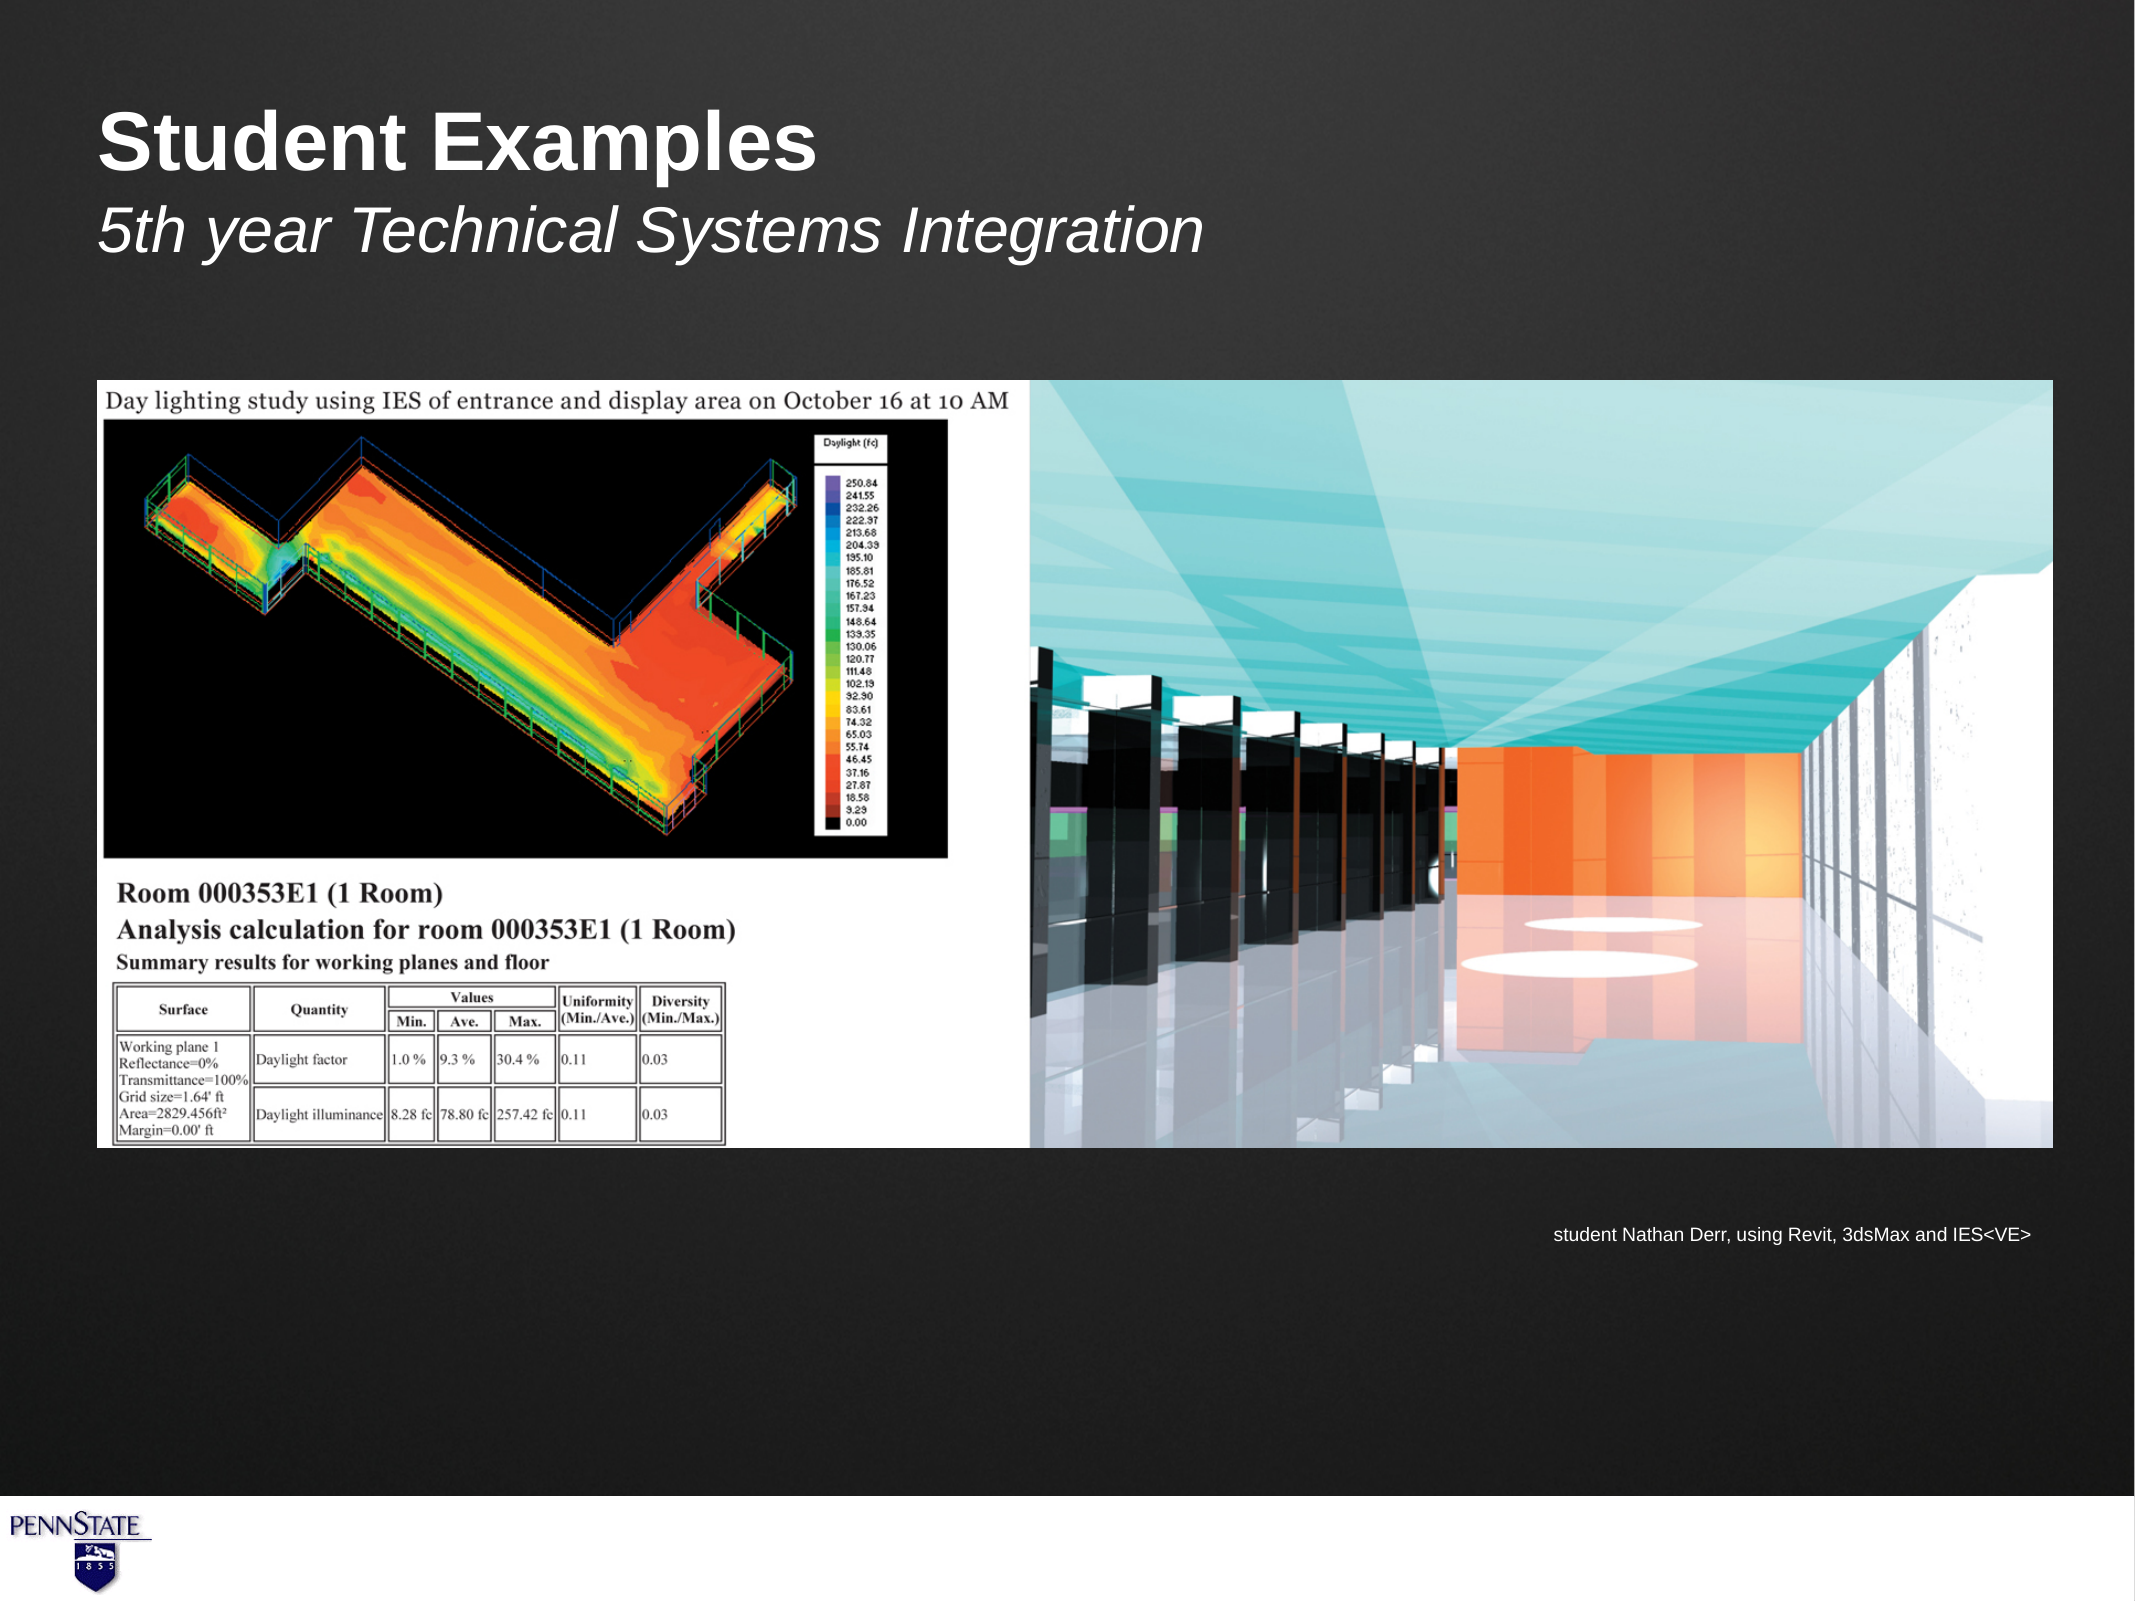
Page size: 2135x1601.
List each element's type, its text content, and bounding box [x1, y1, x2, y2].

title Student Examples 5th year Technical Systems Integration [97, 59, 2026, 293]
picture [0, 0, 2135, 1496]
picture [3, 1509, 159, 1597]
text_box student Nathan Derr, using Revit, 3dsMax and IES<VE> [969, 1171, 2053, 1256]
